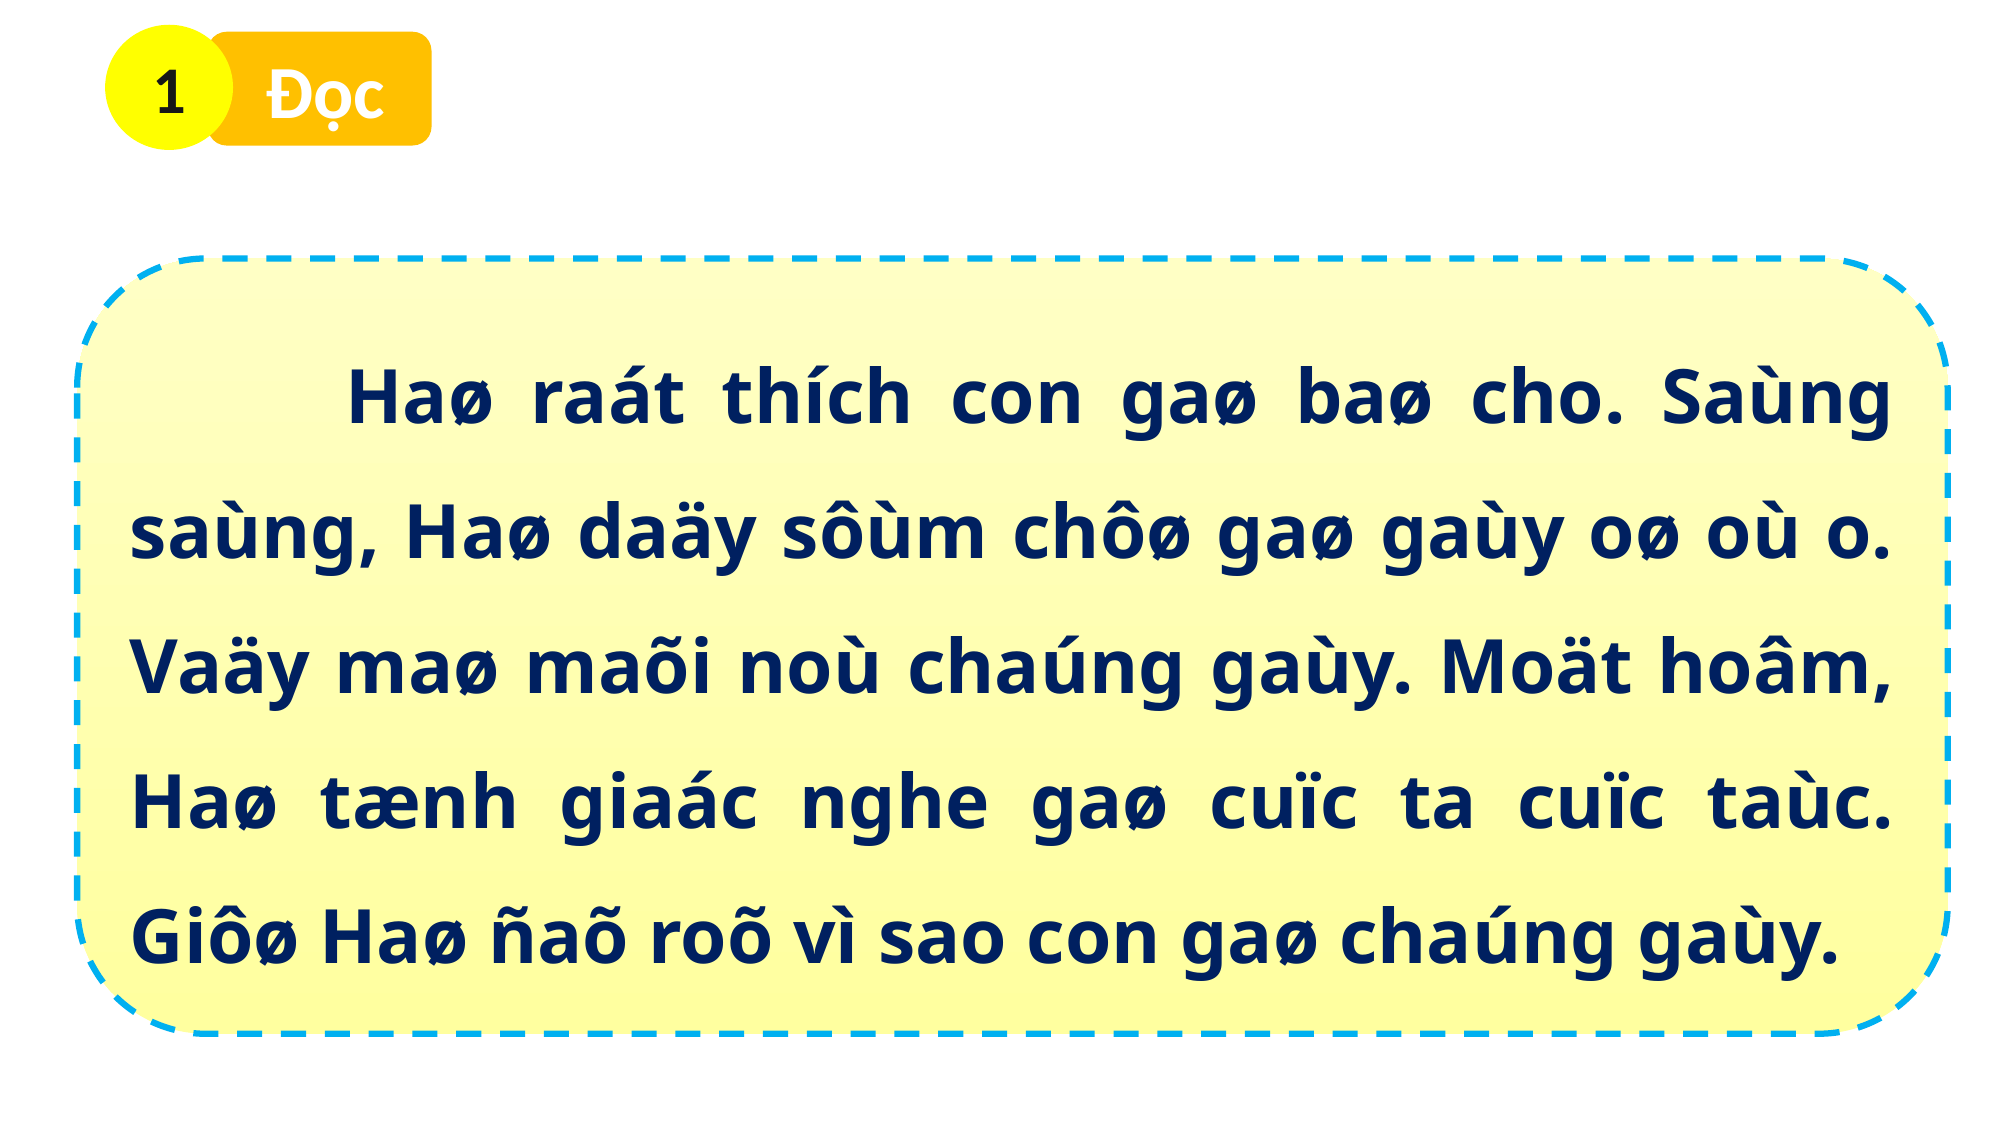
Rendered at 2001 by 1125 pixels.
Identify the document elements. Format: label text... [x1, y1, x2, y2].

text_box Haø raát thích con gaø baø cho. Saùng saùng, Haø daäy sôùm chôø gaø gaùy oø où o. Vaäy maø maõi noù chaúng gaùy. Moät hoâm, Haø tænh giaác nghe gaø cuïc ta cuïc taùc. Giôø Haø ñaõ roõ vì sao con gaø chaúng gaùy. [77, 258, 1948, 1034]
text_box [105, 24, 432, 150]
